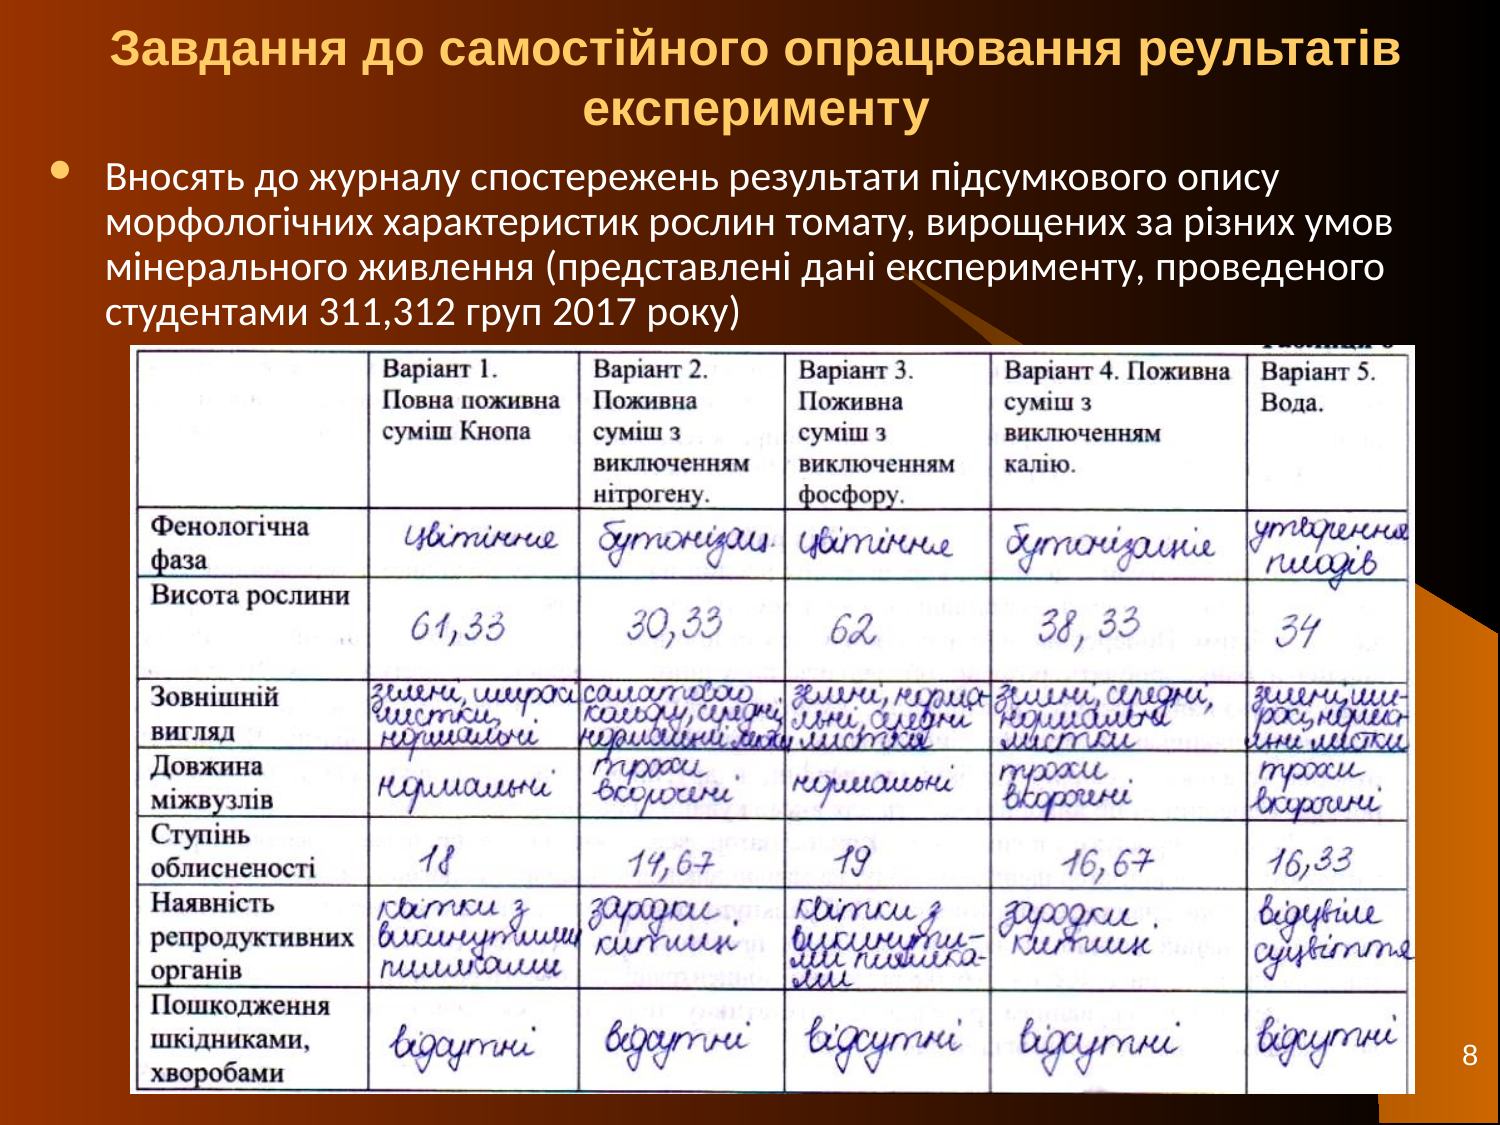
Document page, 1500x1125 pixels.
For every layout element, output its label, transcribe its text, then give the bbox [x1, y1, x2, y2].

text_box [887, 62, 1375, 123]
picture [130, 345, 1415, 1094]
list Вносять до журналу спостережень результати підсумкового опису морфологічних характеристик рослин томату, вирощених за різних умов мінерального живлення (представлені дані експерименту, проведеного студентами 311,312 груп 2017 року) [18, 146, 1494, 346]
title Завдання до самостійного опрацювання реультатів експерименту [66, 4, 1446, 146]
slide_number 8 [1415, 1008, 1494, 1072]
